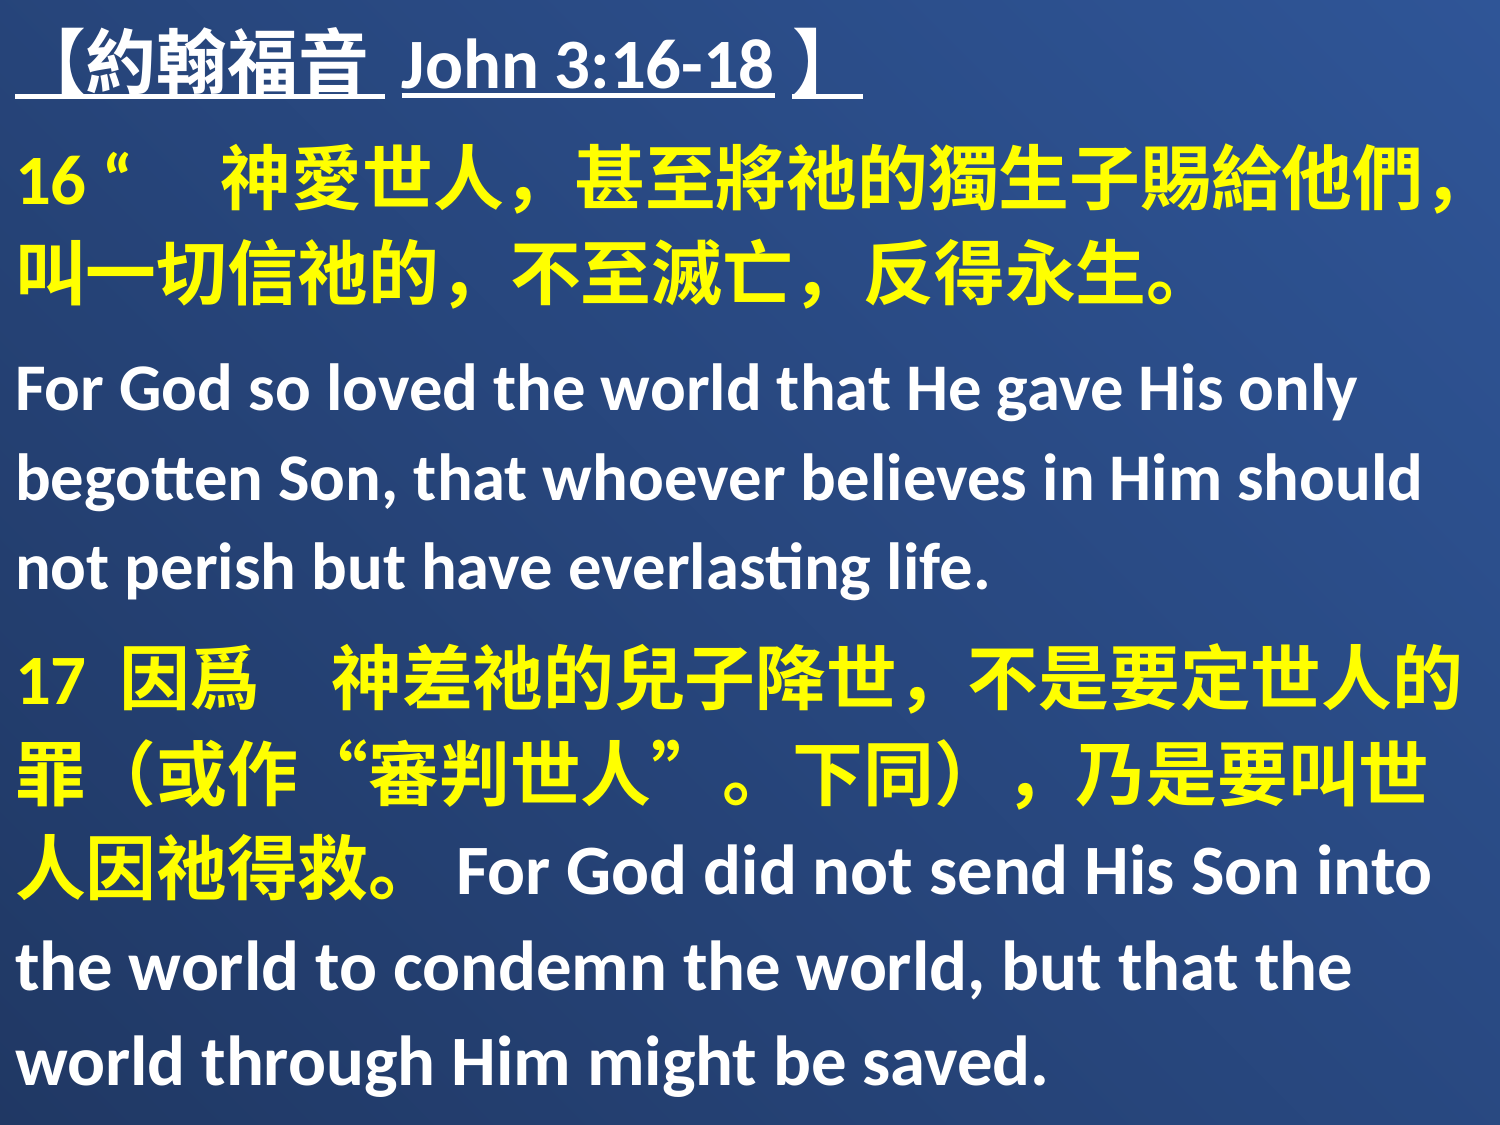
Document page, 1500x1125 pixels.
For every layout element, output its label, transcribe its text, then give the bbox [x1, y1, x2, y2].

subtitle 【約翰福音 John 3:16-18】 16 “ 神愛世人，甚至將祂的獨生子賜給他們，叫一切信祂的，不至滅亡，反得永生。 For God so loved the world that He gave His only begotten Son, that whoever believes in Him should not perish but have everlasting life. 17 因爲 神差祂的兒子降世，不是要定世人的罪（或作“審判世人”。下同），乃是要叫世人因祂得救。For God did not send His Son into the world to condemn the world, but that the world through Him might be saved. [0, 0, 1500, 1125]
